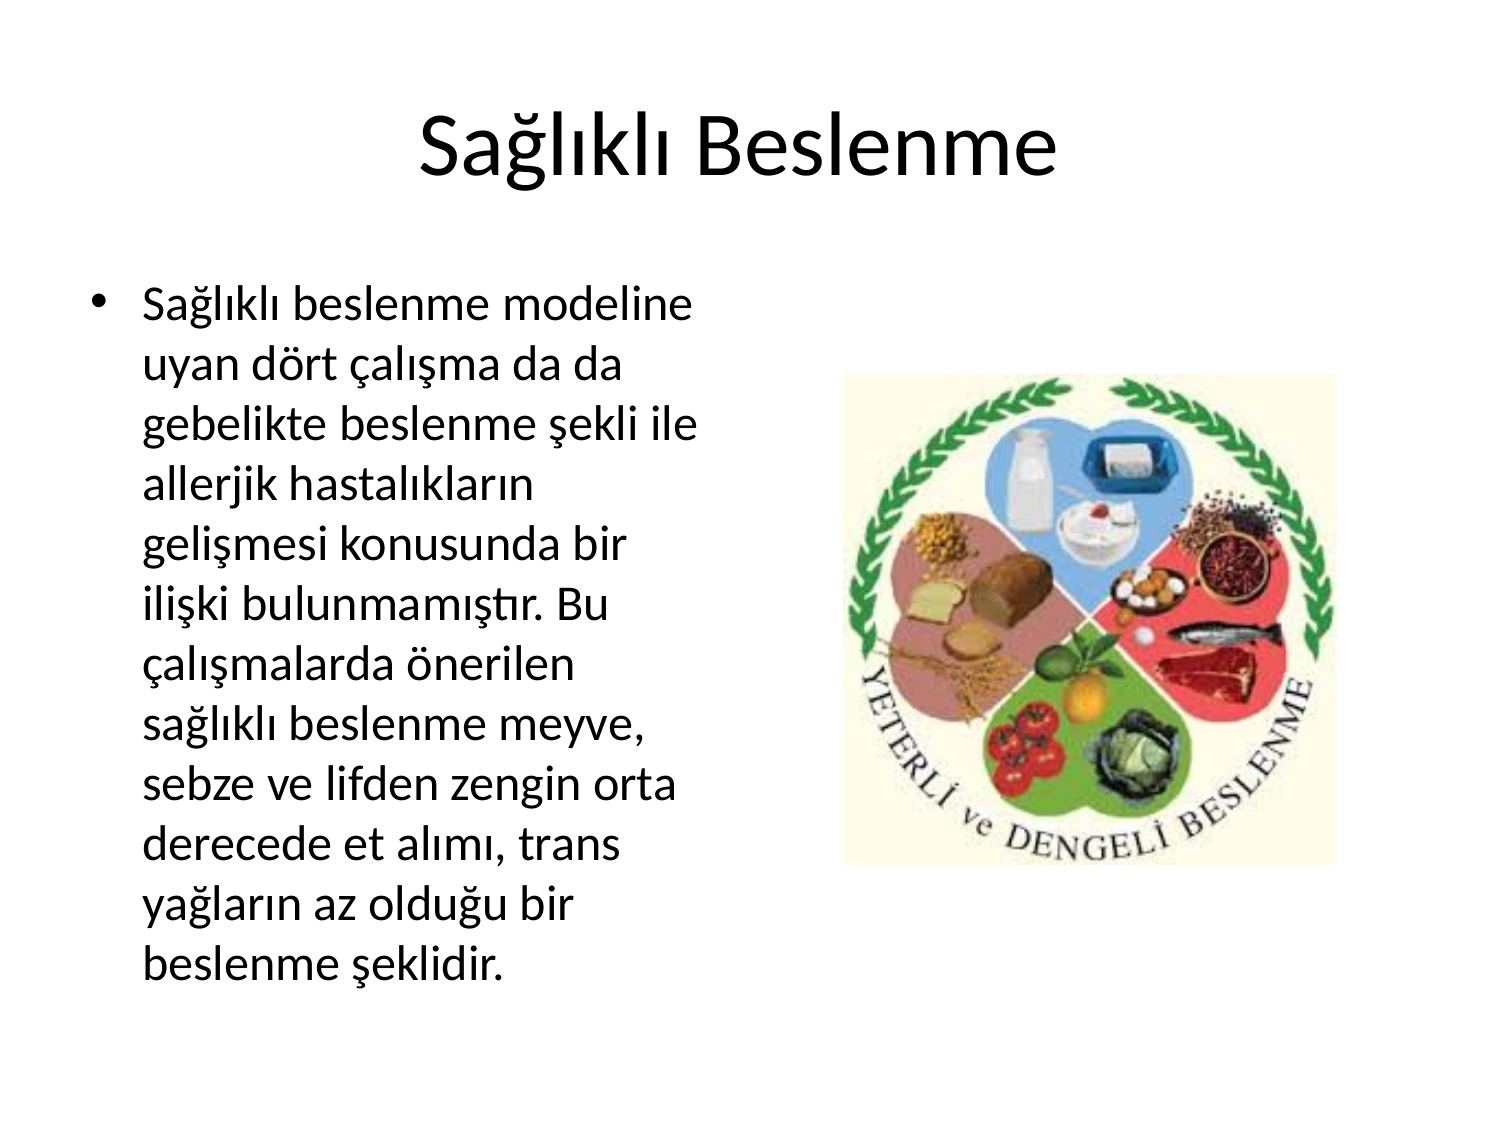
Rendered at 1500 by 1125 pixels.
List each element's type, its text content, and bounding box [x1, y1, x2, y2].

list Sağlıklı beslenme modeline uyan dört çalışma da da gebelikte beslenme şekli ile allerjik hastalıkların gelişmesi konusunda bir ilişki bulunmamıştır. Bu çalışmalarda önerilen sağlıklı beslenme meyve, sebze ve lifden zengin orta derecede et alımı, trans yağların az olduğu bir beslenme şeklidir. [75, 262, 738, 1005]
title Sağlıklı Beslenme [75, 45, 1425, 233]
picture [843, 374, 1337, 866]
